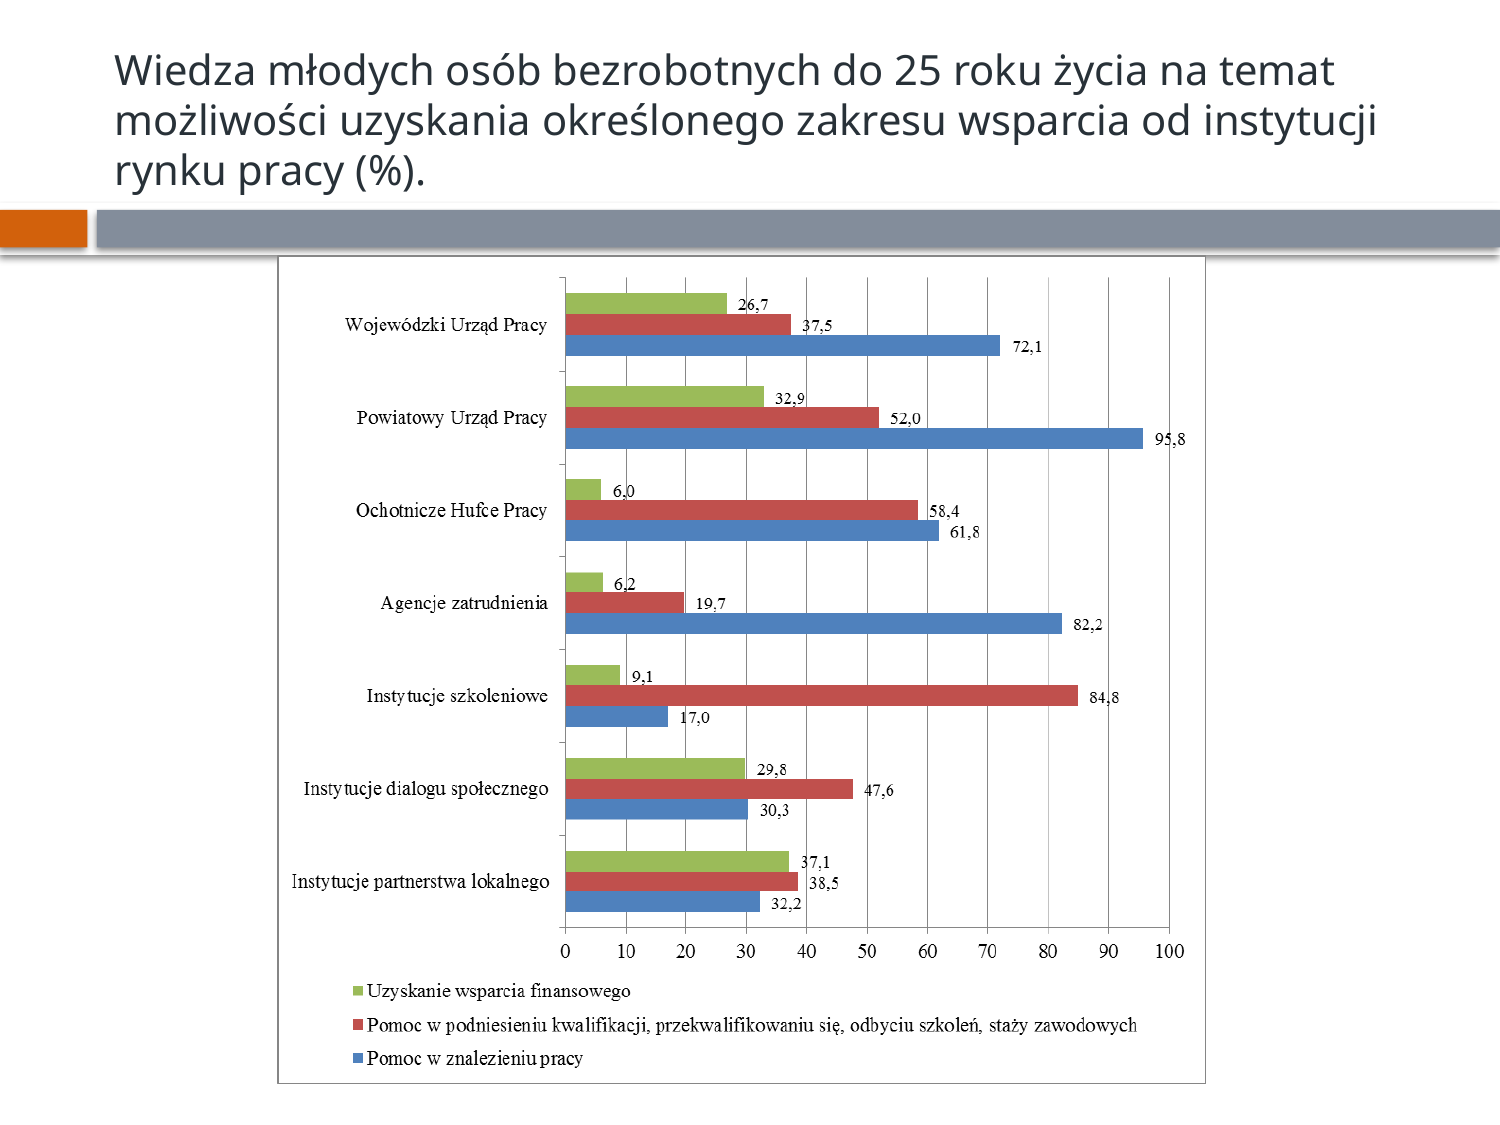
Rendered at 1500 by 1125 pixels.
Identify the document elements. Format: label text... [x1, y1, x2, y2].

title Wiedza młodych osób bezrobotnych do 25 roku życia na temat możliwości uzyskania określonego zakresu wsparcia od instytucji rynku pracy (%). [99, 37, 1438, 201]
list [277, 255, 1207, 1084]
